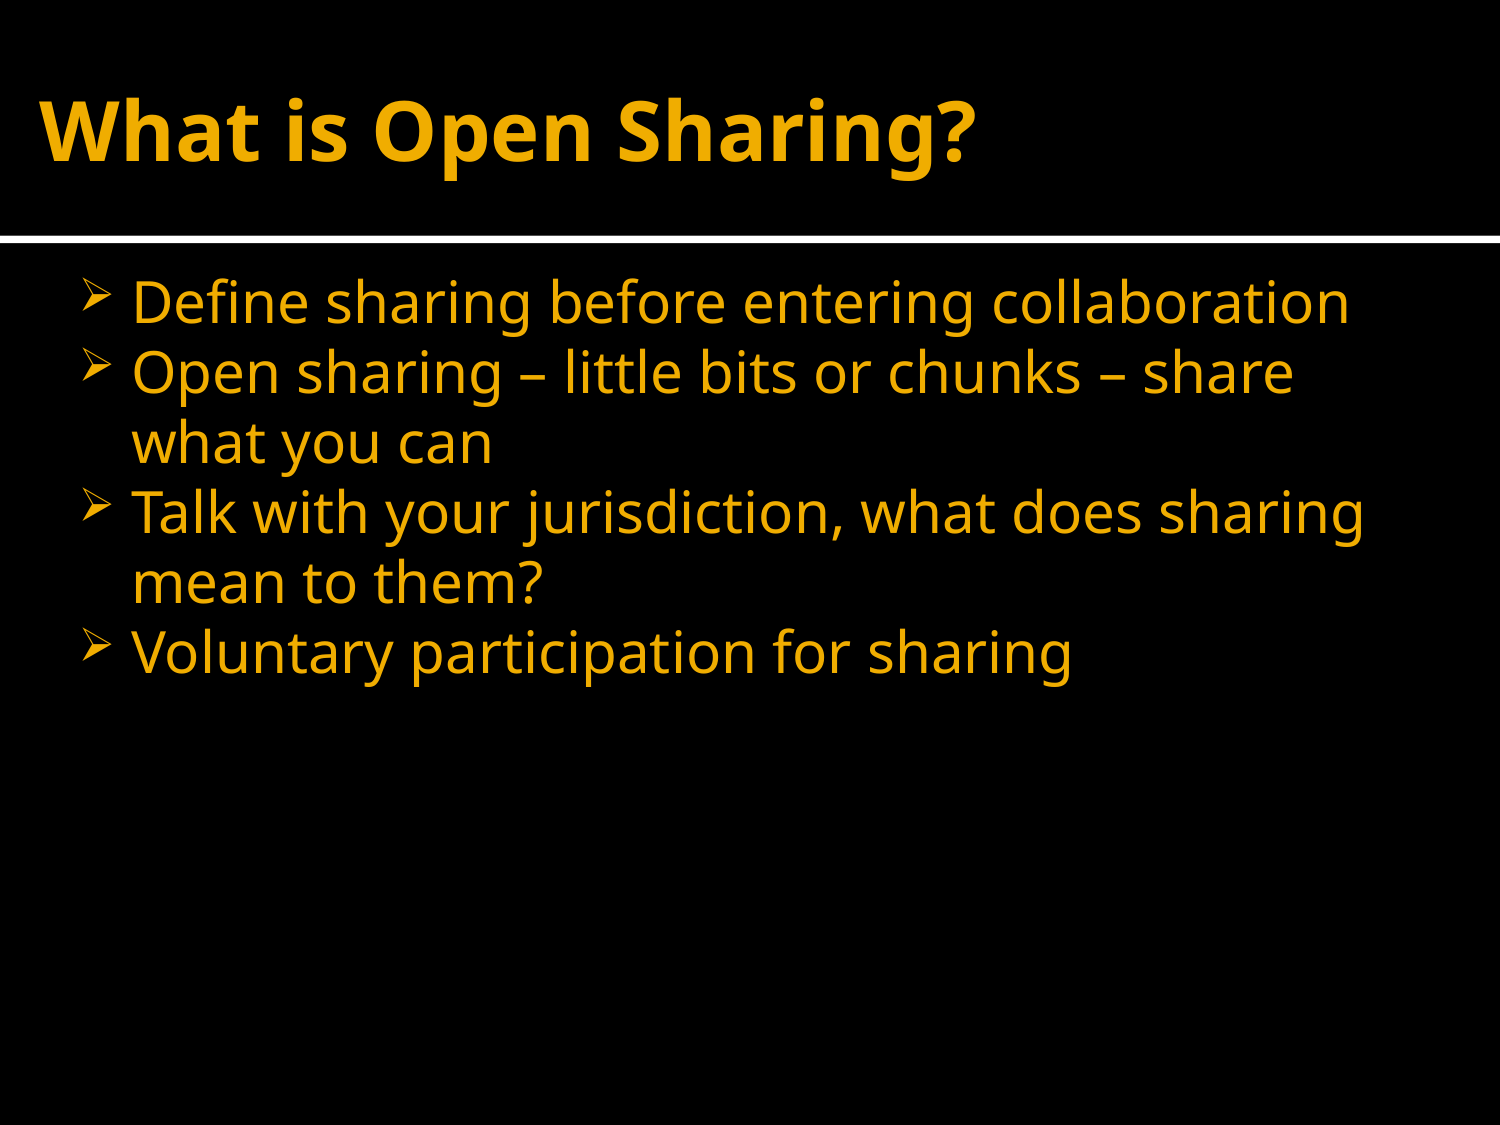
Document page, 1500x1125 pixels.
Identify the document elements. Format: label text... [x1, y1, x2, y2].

title What is Open Sharing? [24, 25, 1473, 231]
list Define sharing before entering collaboration Open sharing – little bits or chunks – share what you can Talk with your jurisdiction, what does sharing mean to them? Voluntary participation for sharing [50, 249, 1445, 1075]
